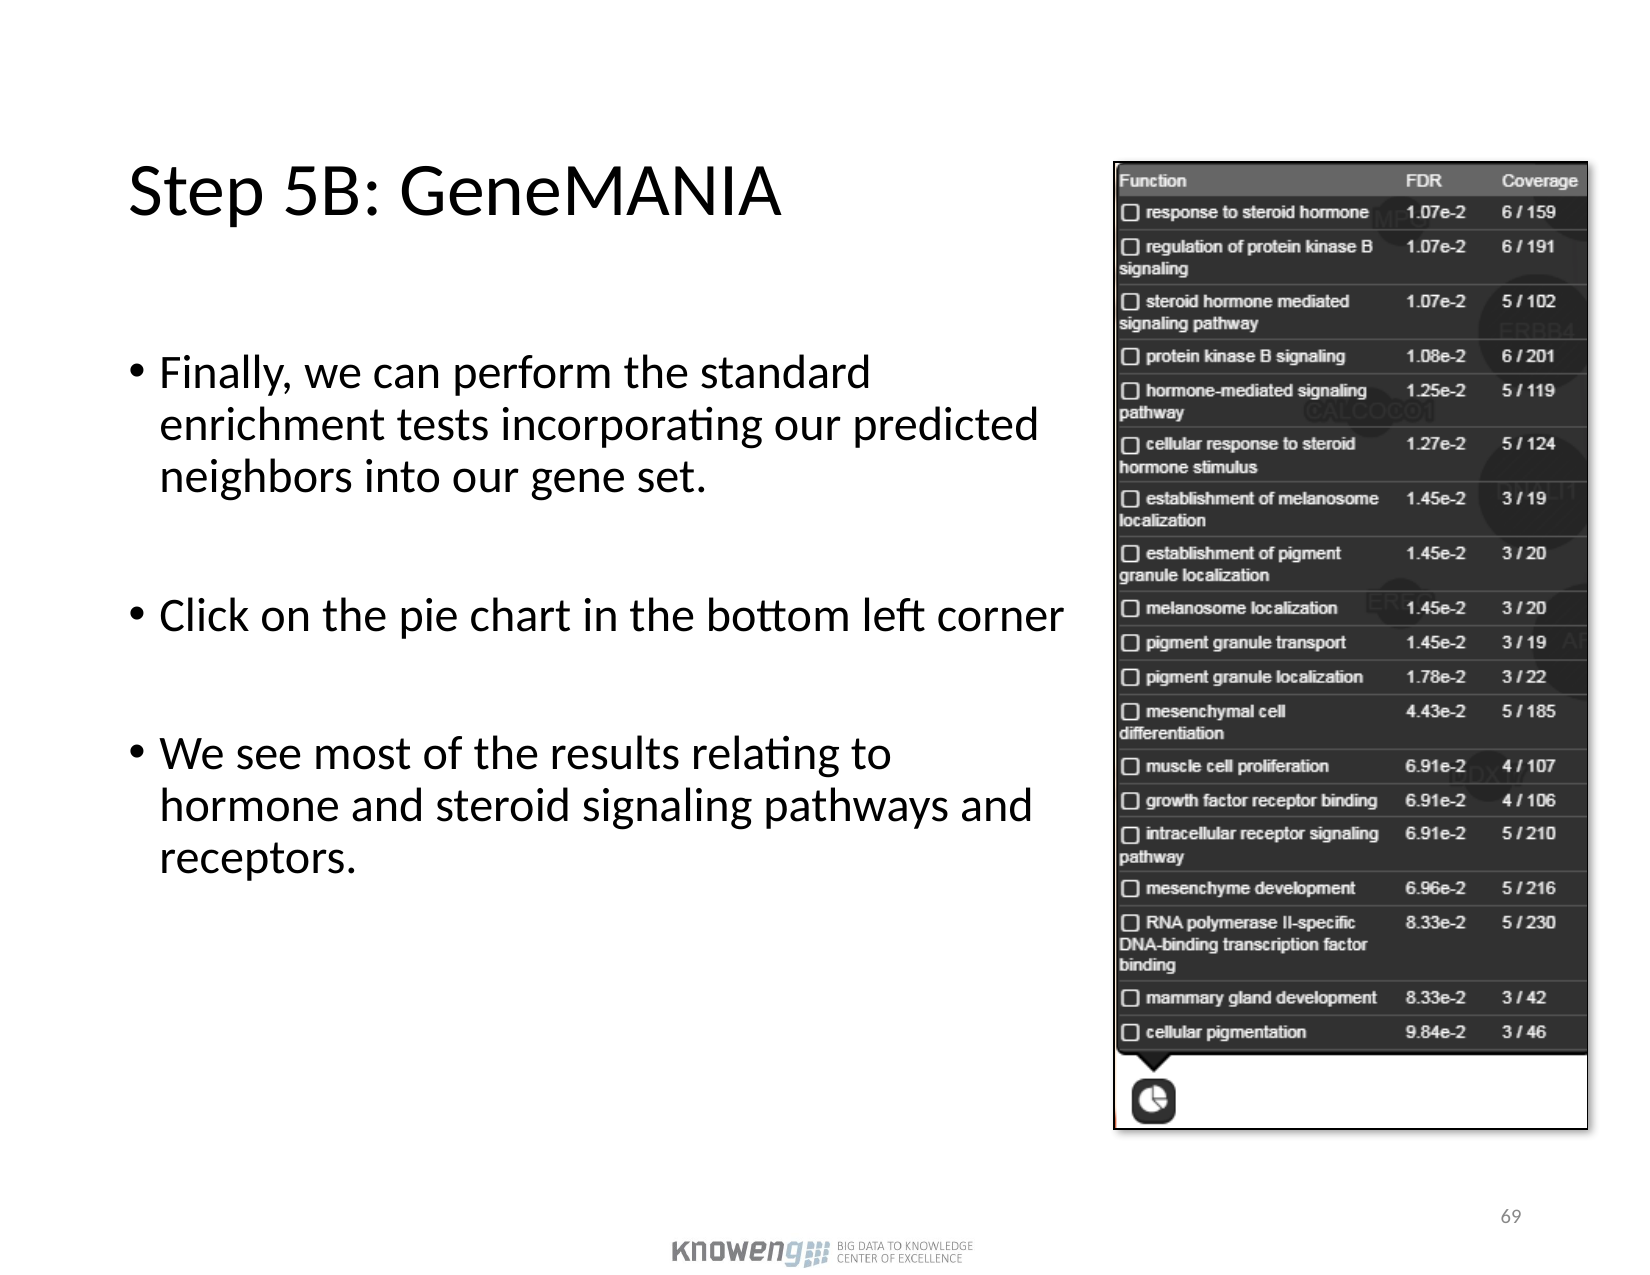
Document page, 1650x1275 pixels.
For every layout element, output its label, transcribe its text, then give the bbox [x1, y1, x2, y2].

list Finally, we can perform the standard enrichment tests incorporating our predicted neighbors into our gene set. Click on the pie chart in the bottom left corner We see most of the results relating to hormone and steroid signaling pathways and receptors. [113, 339, 1088, 1149]
picture [1114, 162, 1588, 1129]
title Step 5B: GeneMANIA [113, 67, 1537, 315]
slide_number 69 [1165, 1181, 1537, 1250]
picture [665, 1233, 979, 1272]
